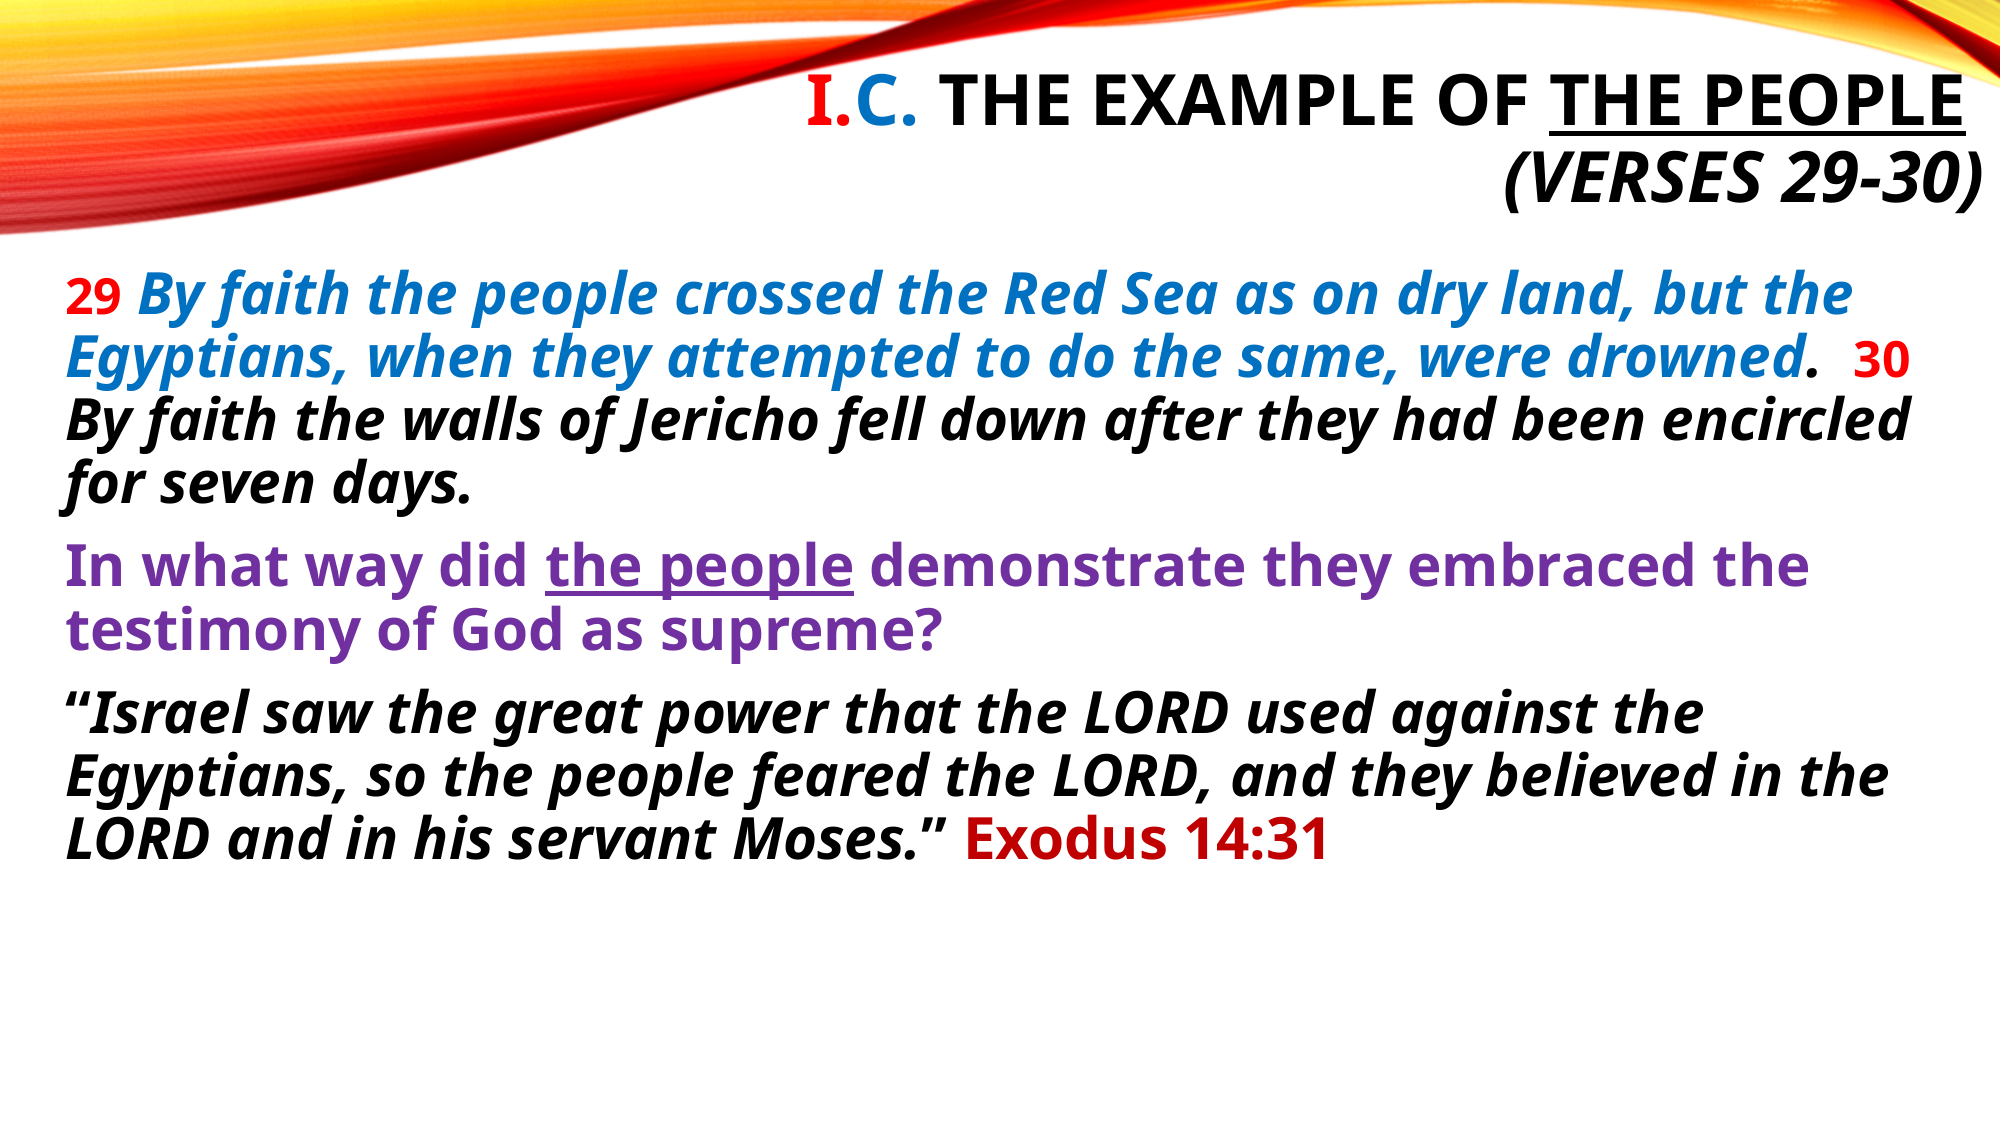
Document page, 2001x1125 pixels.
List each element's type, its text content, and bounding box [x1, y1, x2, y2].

picture [0, 0, 2000, 237]
list 29 By faith the people crossed the Red Sea as on dry land, but the Egyptians, when they attempted to do the same, were drowned. 30 By faith the walls of Jericho fell down after they had been encircled for seven days. In what way did the people demonstrate they embraced the testimony of God as supreme? “Israel saw the great power that the Lord used against the Egyptians, so the people feared the Lord, and they believed in the Lord and in his servant Moses.” Exodus 14:31 [50, 256, 1968, 954]
title I.C. The example of the people (verses 29-30) [59, 34, 2000, 247]
